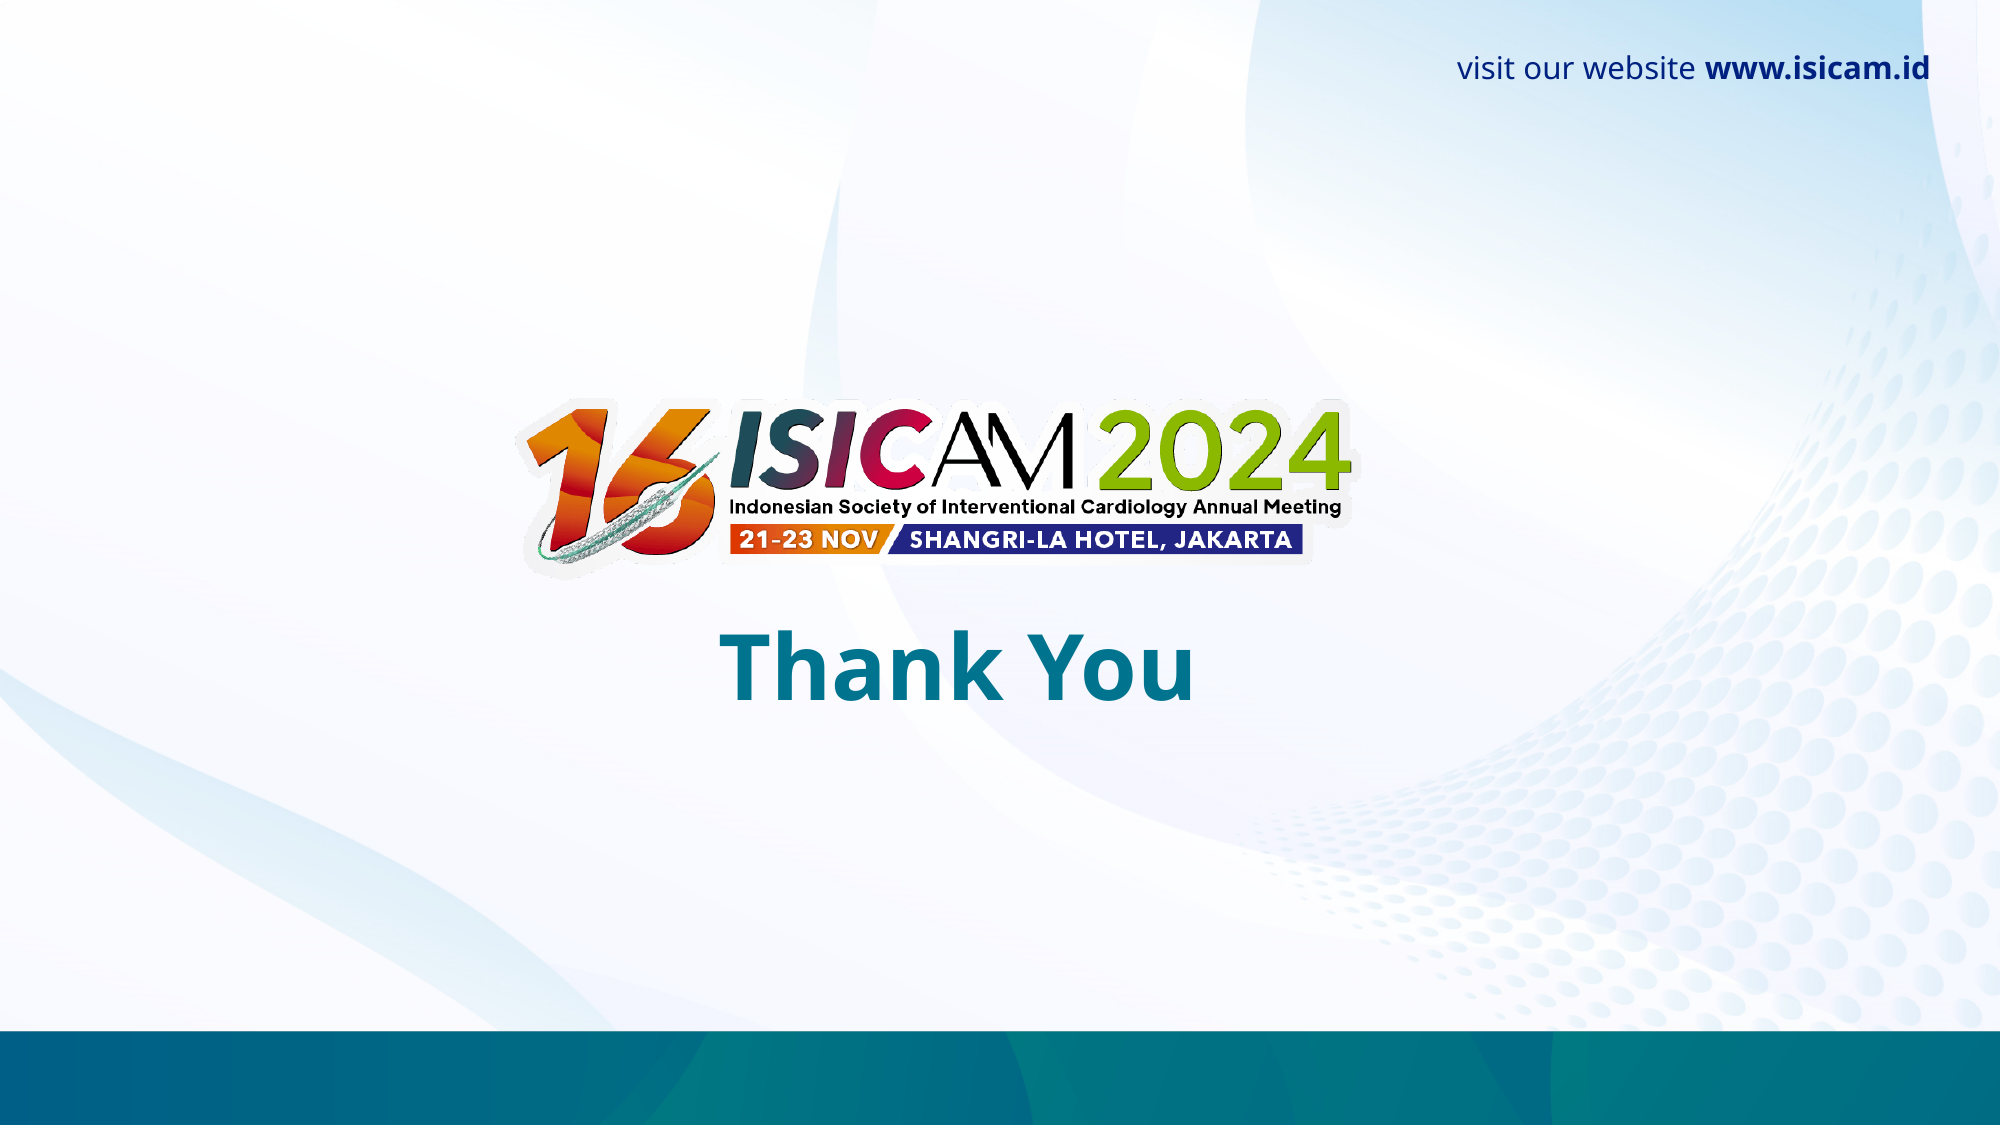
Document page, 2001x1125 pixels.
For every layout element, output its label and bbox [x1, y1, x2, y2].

list [0, 1026, 2000, 1125]
picture [0, 0, 2000, 1026]
